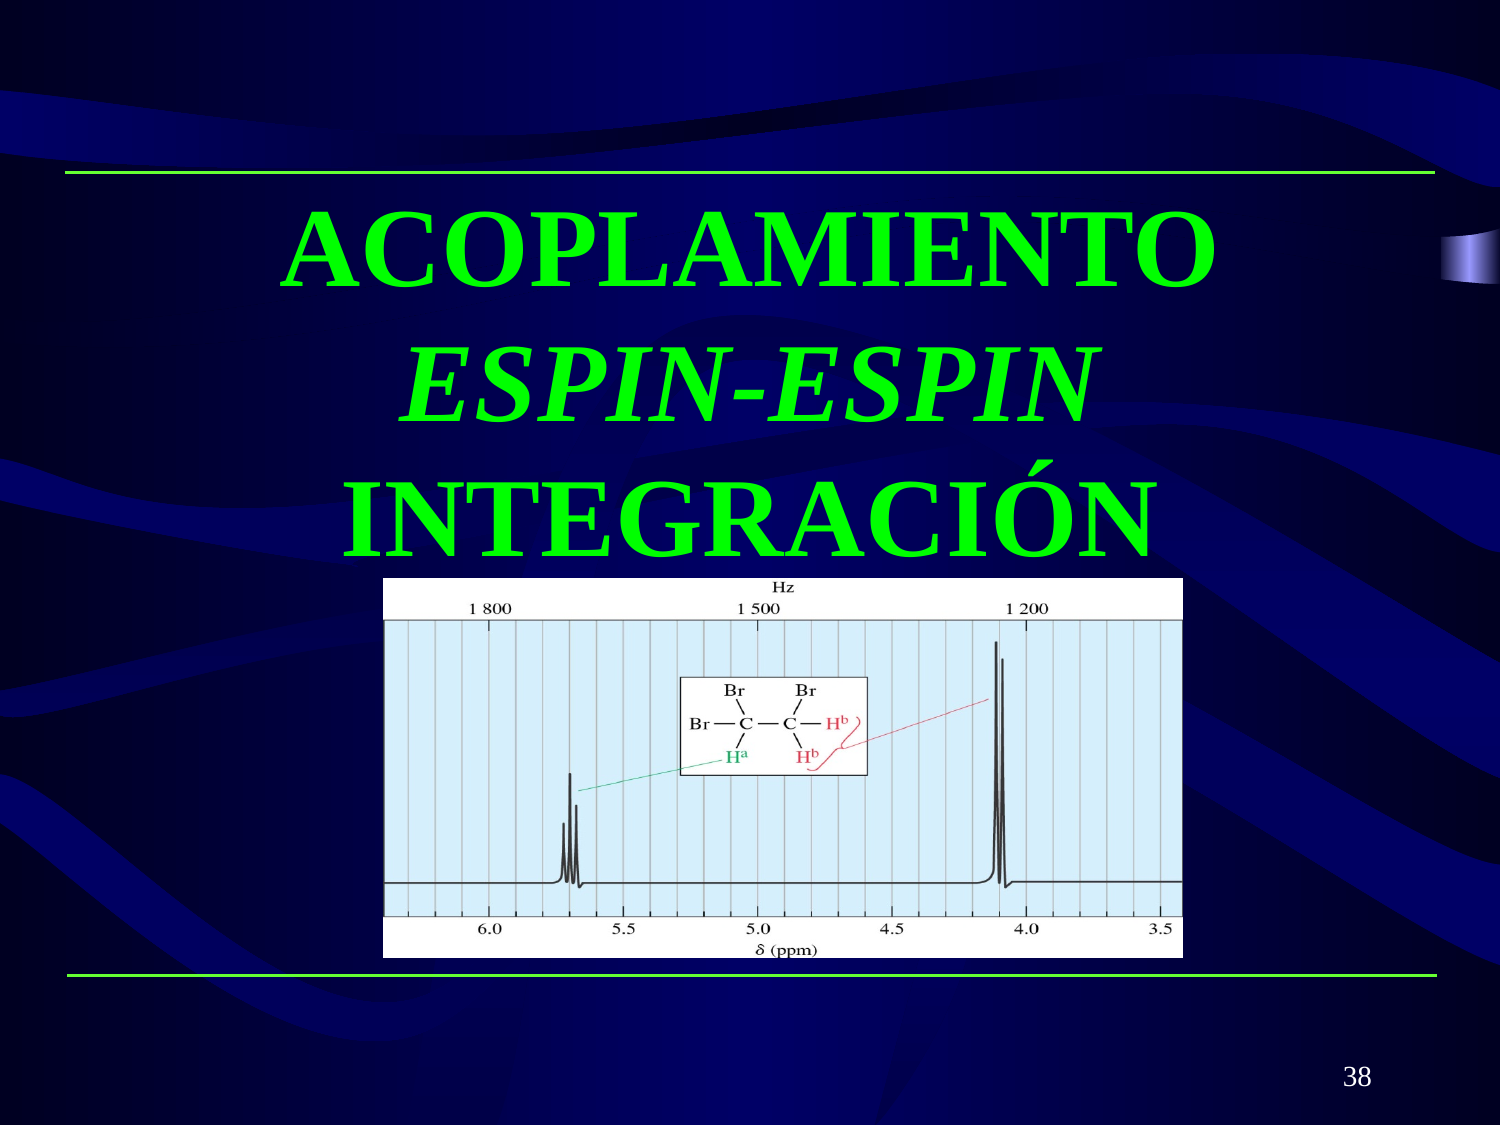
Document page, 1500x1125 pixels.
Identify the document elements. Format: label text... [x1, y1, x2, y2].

text_box ACOPLAMIENTO ESPIN-ESPIN INTEGRACIÓN [263, 180, 1236, 587]
text_box ACOPLAMIENTO ESPIN-ESPIN INTEGRACIÓN [263, 166, 1236, 171]
slide_number 38 [1074, 1024, 1388, 1101]
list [383, 578, 1183, 958]
